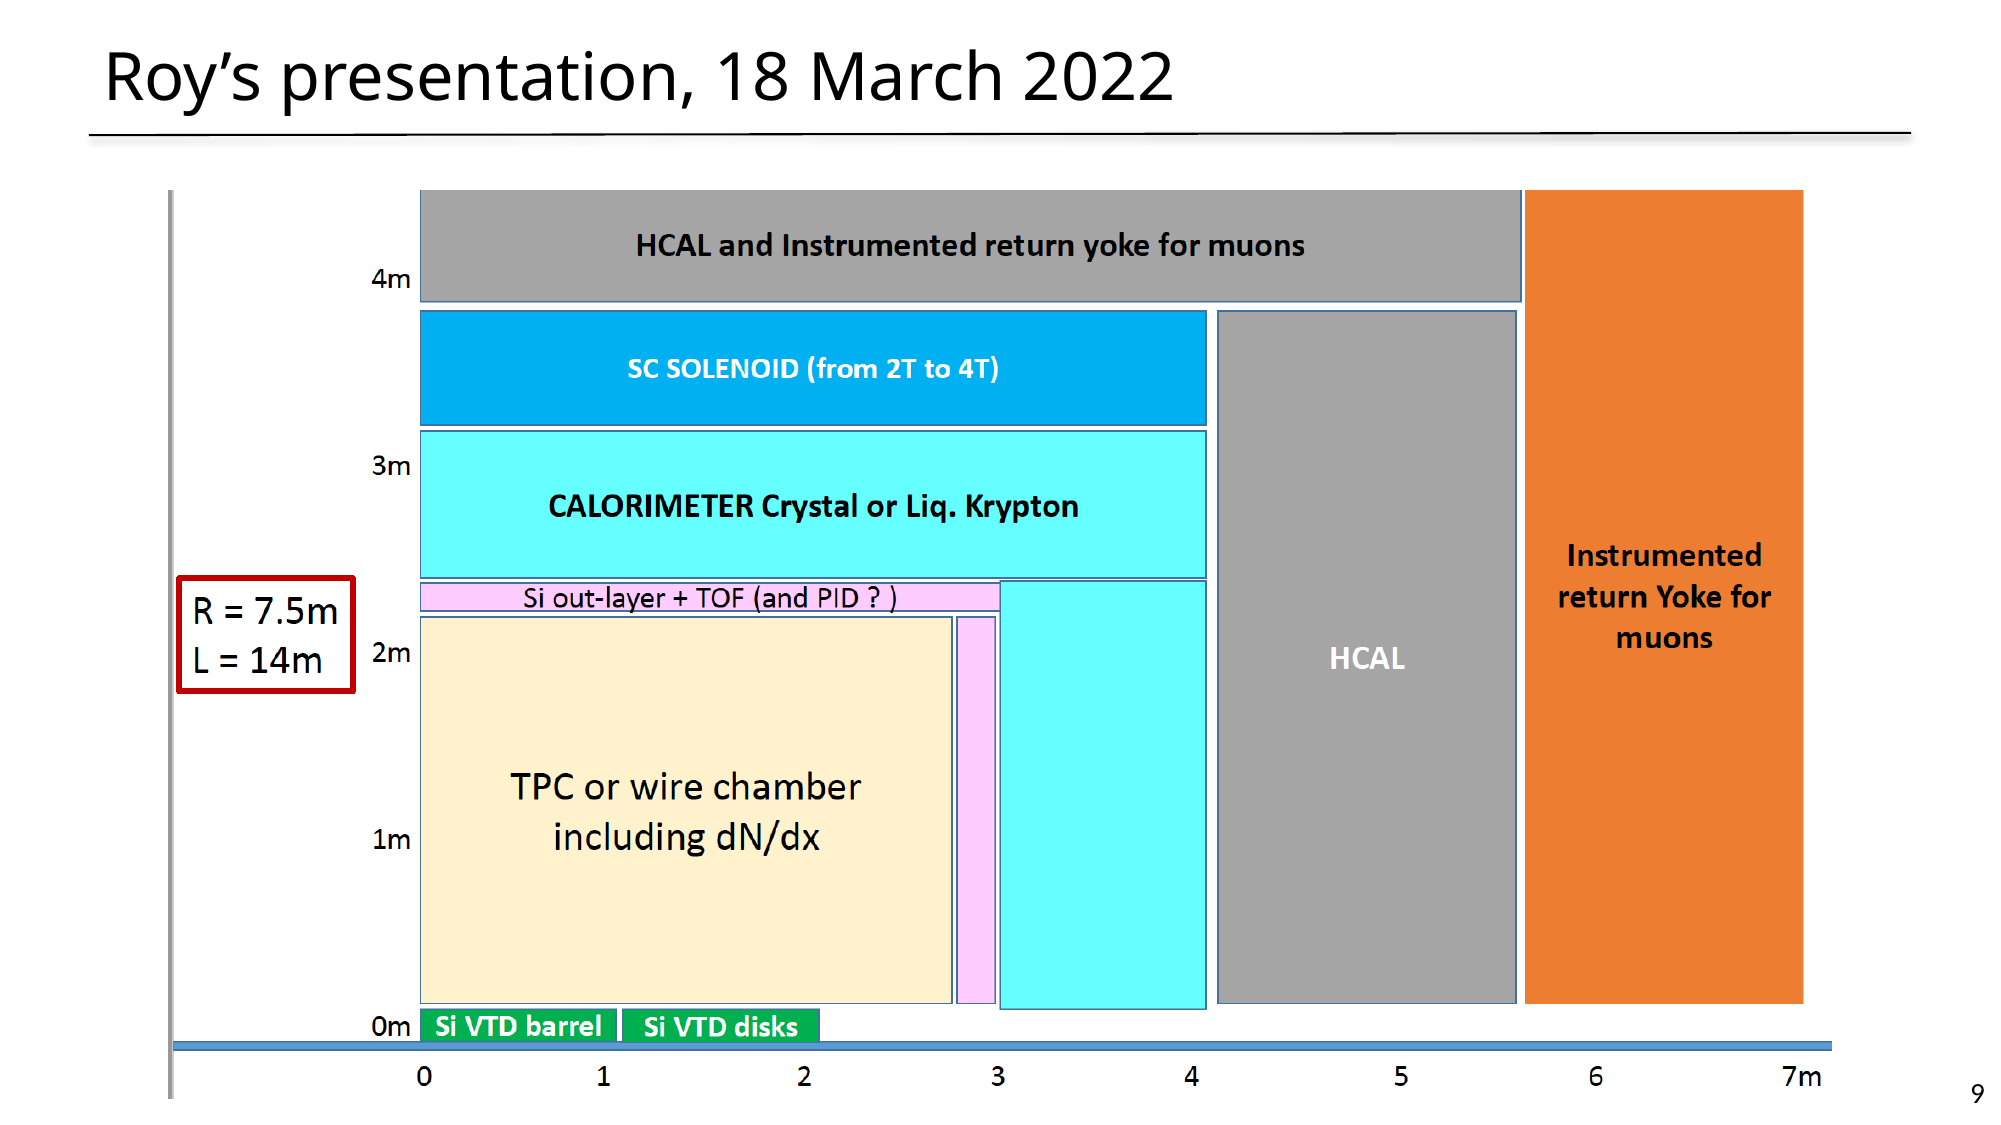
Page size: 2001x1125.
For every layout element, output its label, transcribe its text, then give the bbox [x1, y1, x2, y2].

picture [167, 189, 1832, 1099]
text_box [88, 26, 1912, 136]
slide_number 9 [1780, 1062, 2000, 1122]
